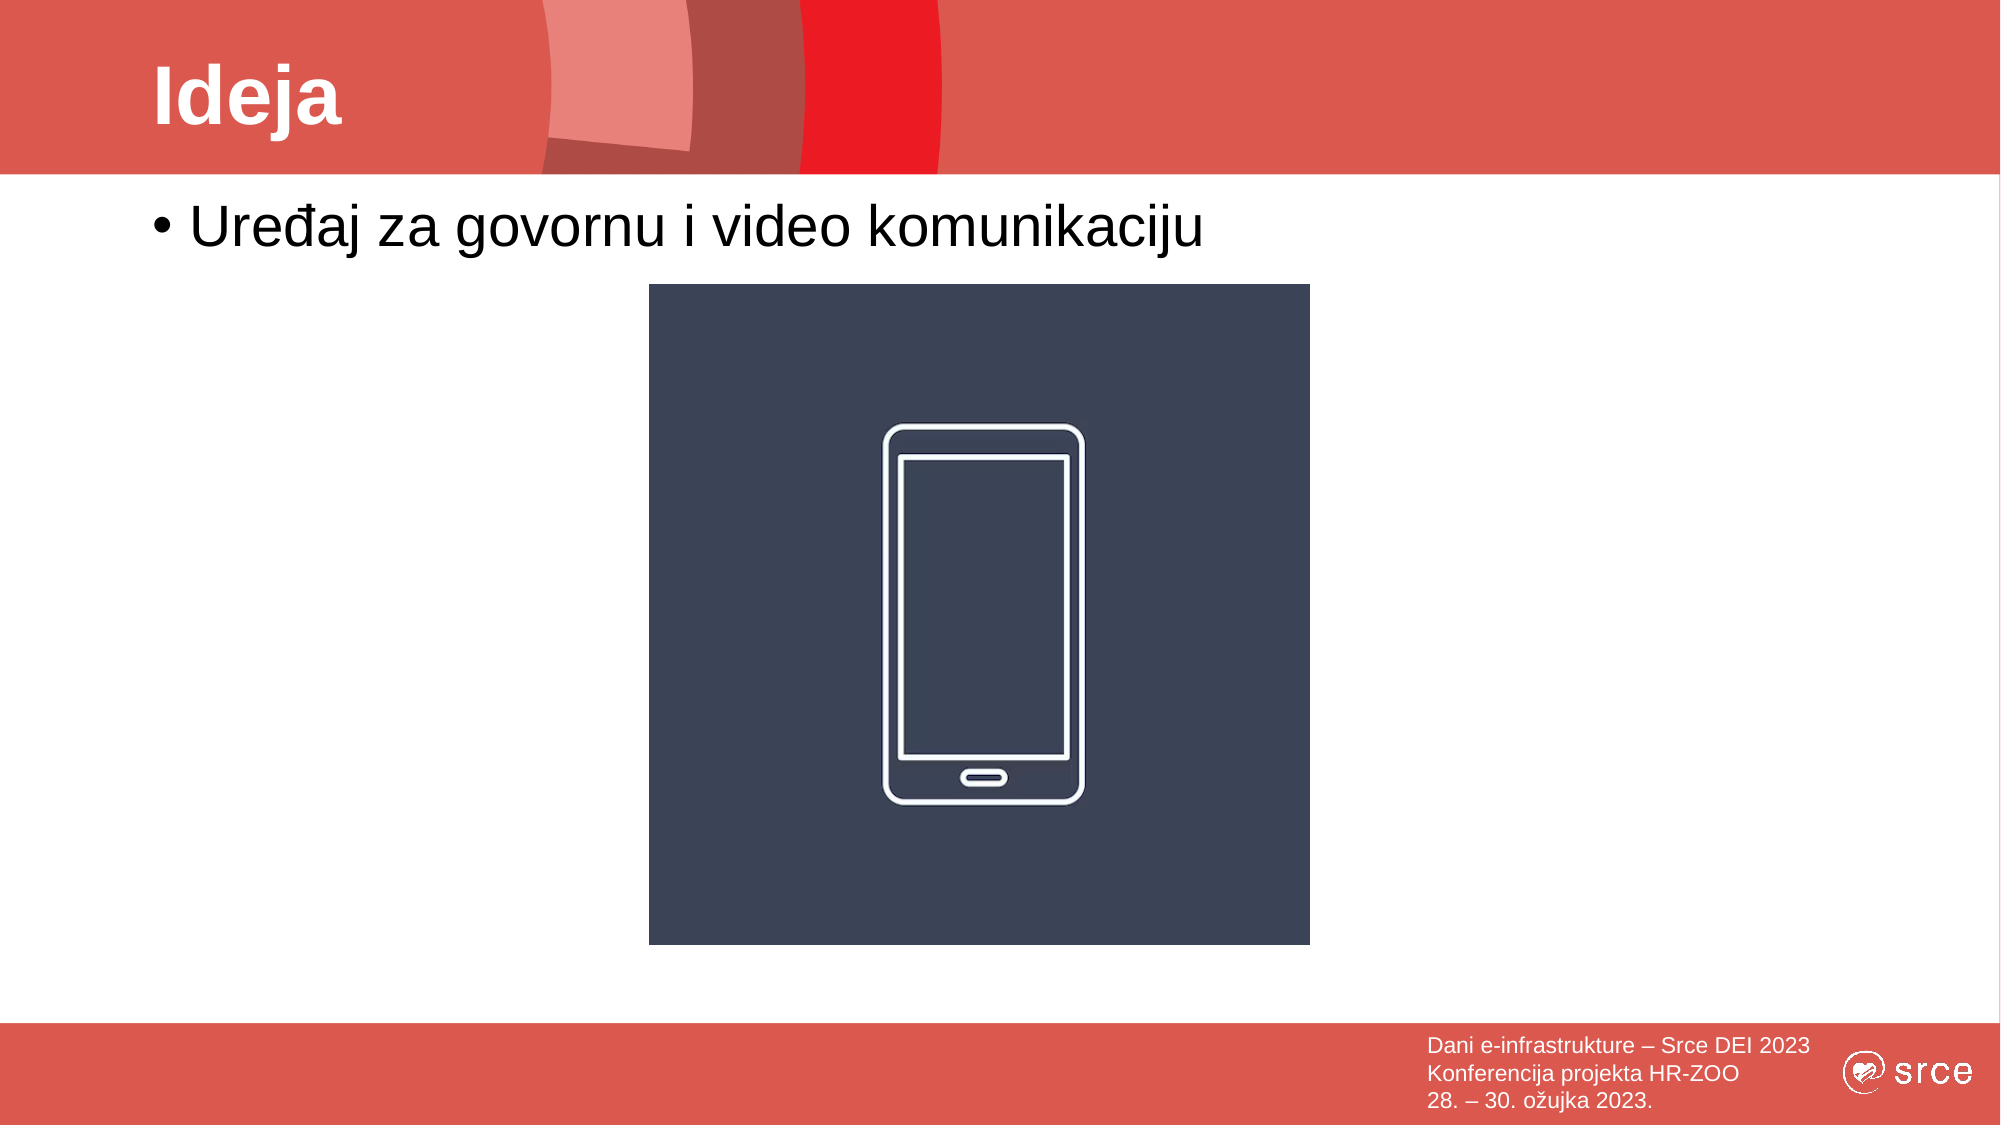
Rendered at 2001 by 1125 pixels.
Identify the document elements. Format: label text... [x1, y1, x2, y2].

title Ideja [137, 25, 1863, 170]
picture [0, 0, 2001, 1125]
picture [649, 284, 1310, 945]
list Uređaj za govornu i video komunikaciju [137, 188, 1990, 1086]
